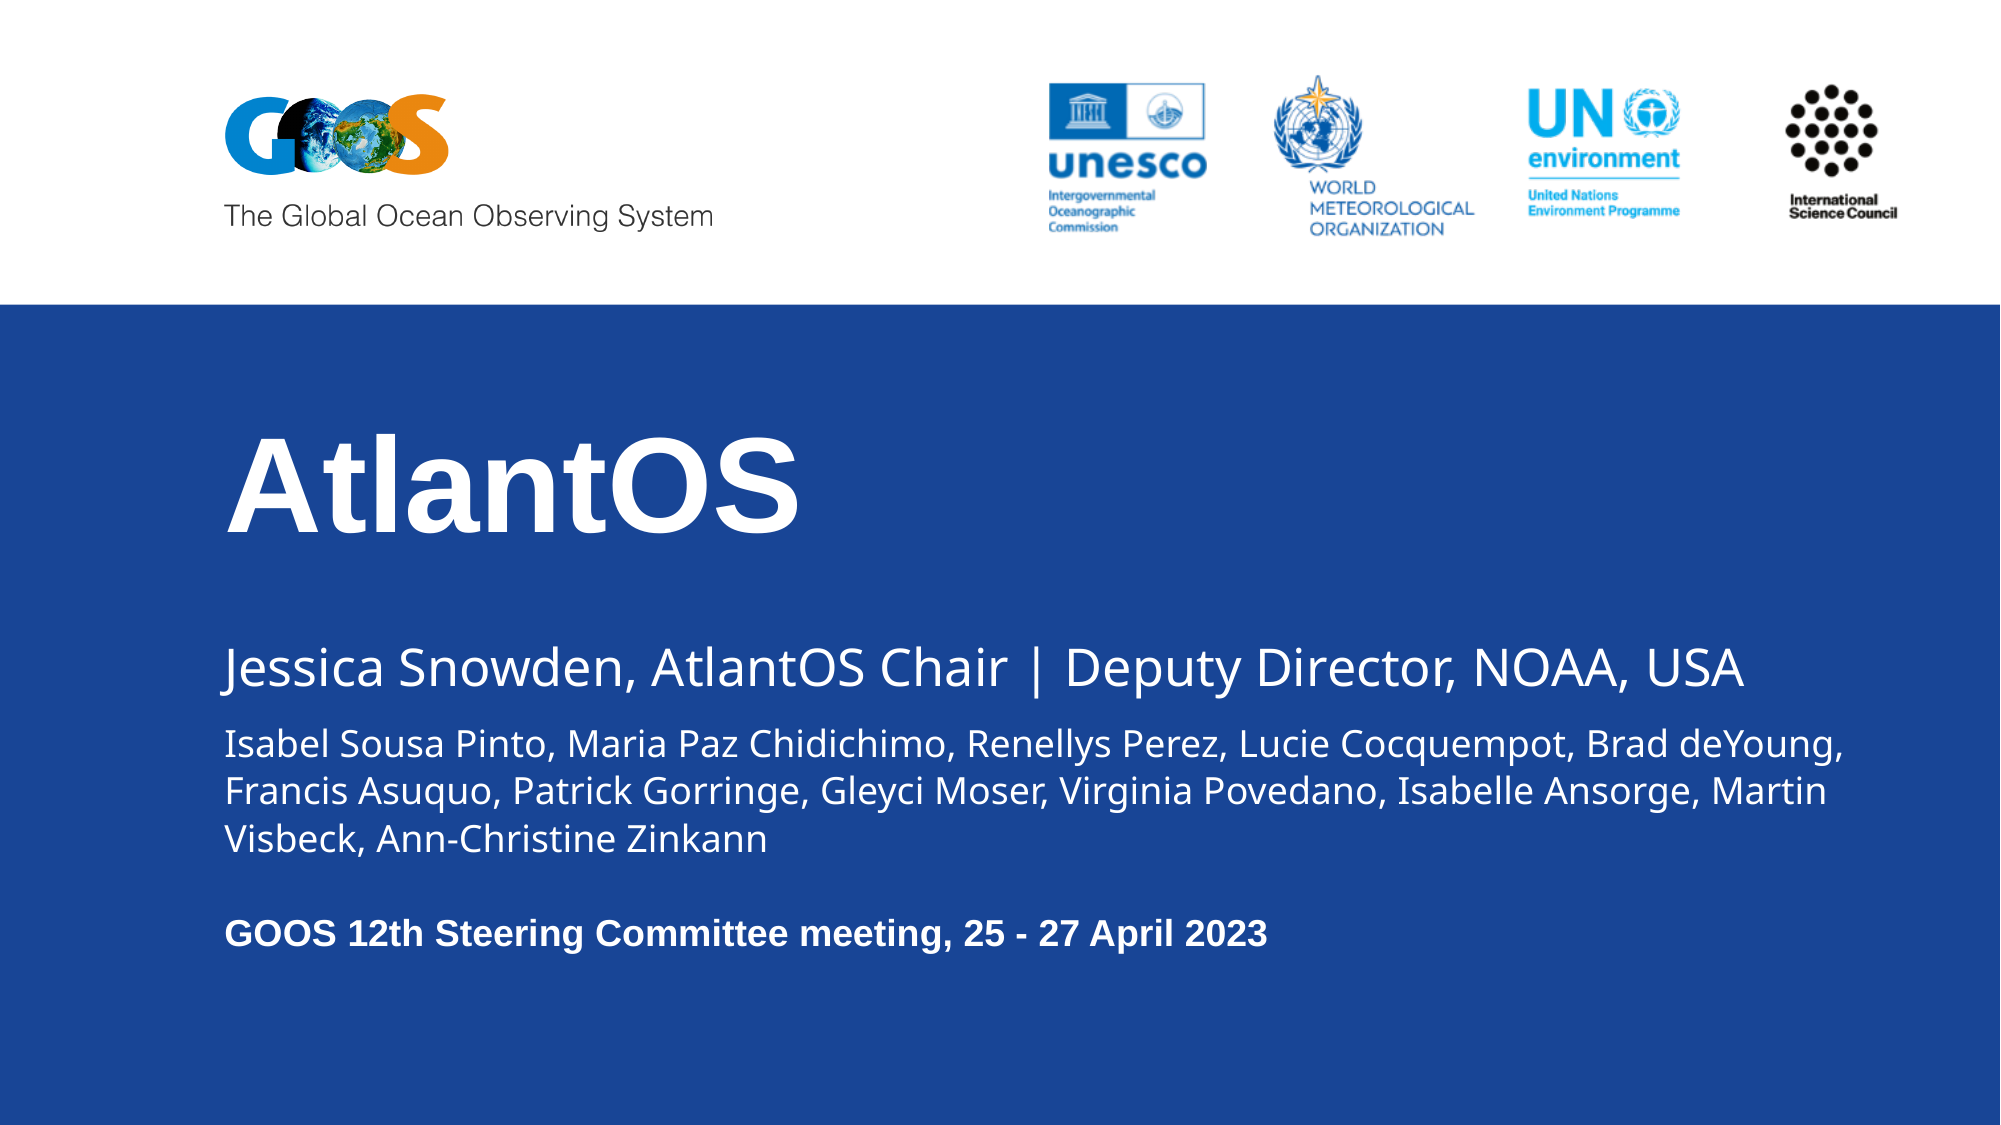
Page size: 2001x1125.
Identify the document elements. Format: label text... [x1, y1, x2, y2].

subtitle Jessica Snowden, AtlantOS Chair | Deputy Director, NOAA, USA Isabel Sousa Pinto, Maria Paz Chidichimo, Renellys Perez, Lucie Cocquempot, Brad deYoung, Francis Asuquo, Patrick Gorringe, Gleyci Moser, Virginia Povedano, Isabelle Ansorge, Martin Visbeck, Ann-Christine Zinkann GOOS 12th Steering Committee meeting, 25 - 27 April 2023 [224, 631, 1862, 1065]
title AtlantOS [224, 415, 1941, 563]
picture [224, 94, 712, 232]
picture [999, 36, 1959, 280]
